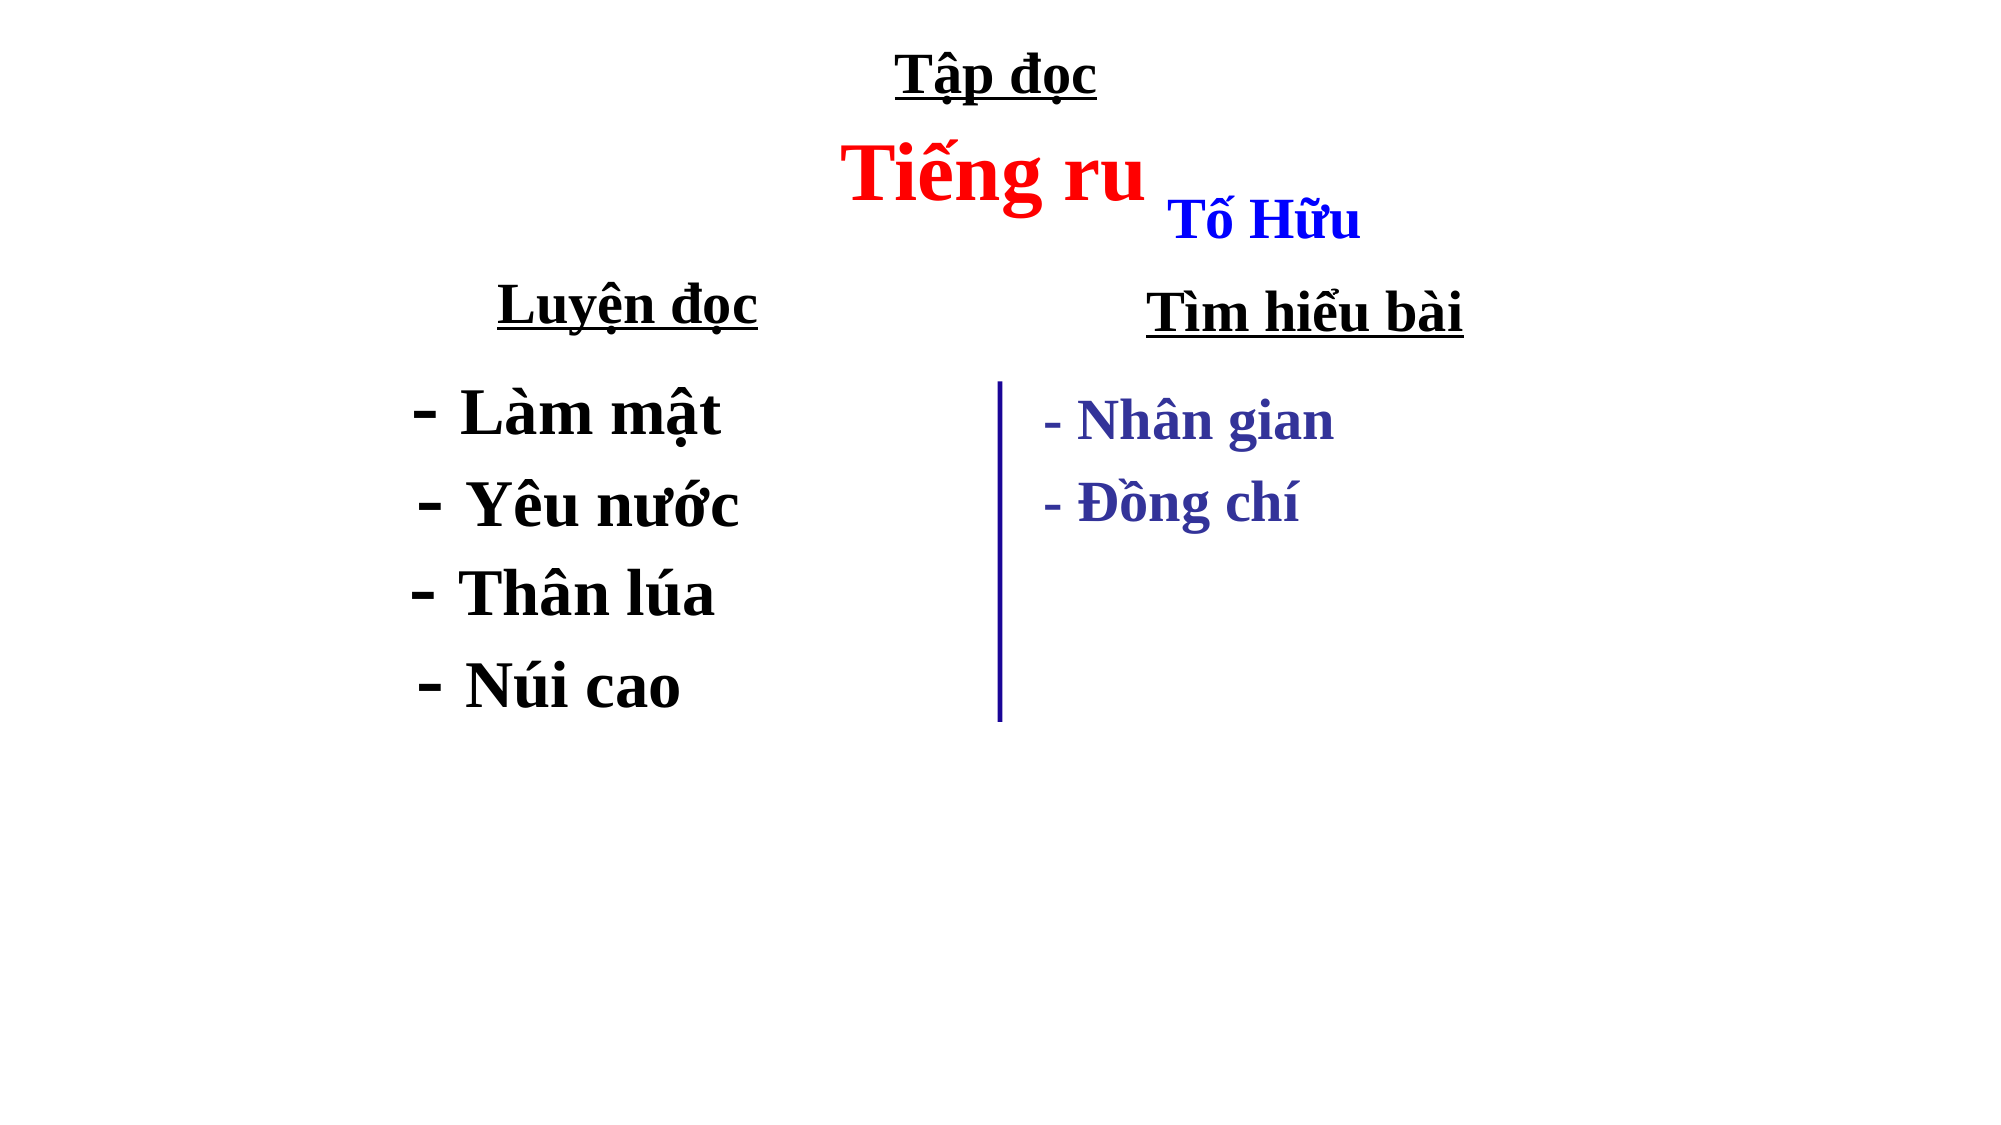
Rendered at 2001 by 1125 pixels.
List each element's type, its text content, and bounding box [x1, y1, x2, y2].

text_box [394, 343, 957, 734]
text_box - Nhân gian [999, 373, 1380, 455]
text_box Tố Hữu [1152, 172, 1403, 258]
text_box Luyện đọc [482, 258, 863, 342]
text_box Tập đọc [785, 27, 1208, 113]
text_box - Đồng chí [999, 455, 1380, 541]
text_box Tìm hiểu bài [1029, 265, 1525, 351]
text_box Tiếng ru [718, 110, 1269, 225]
